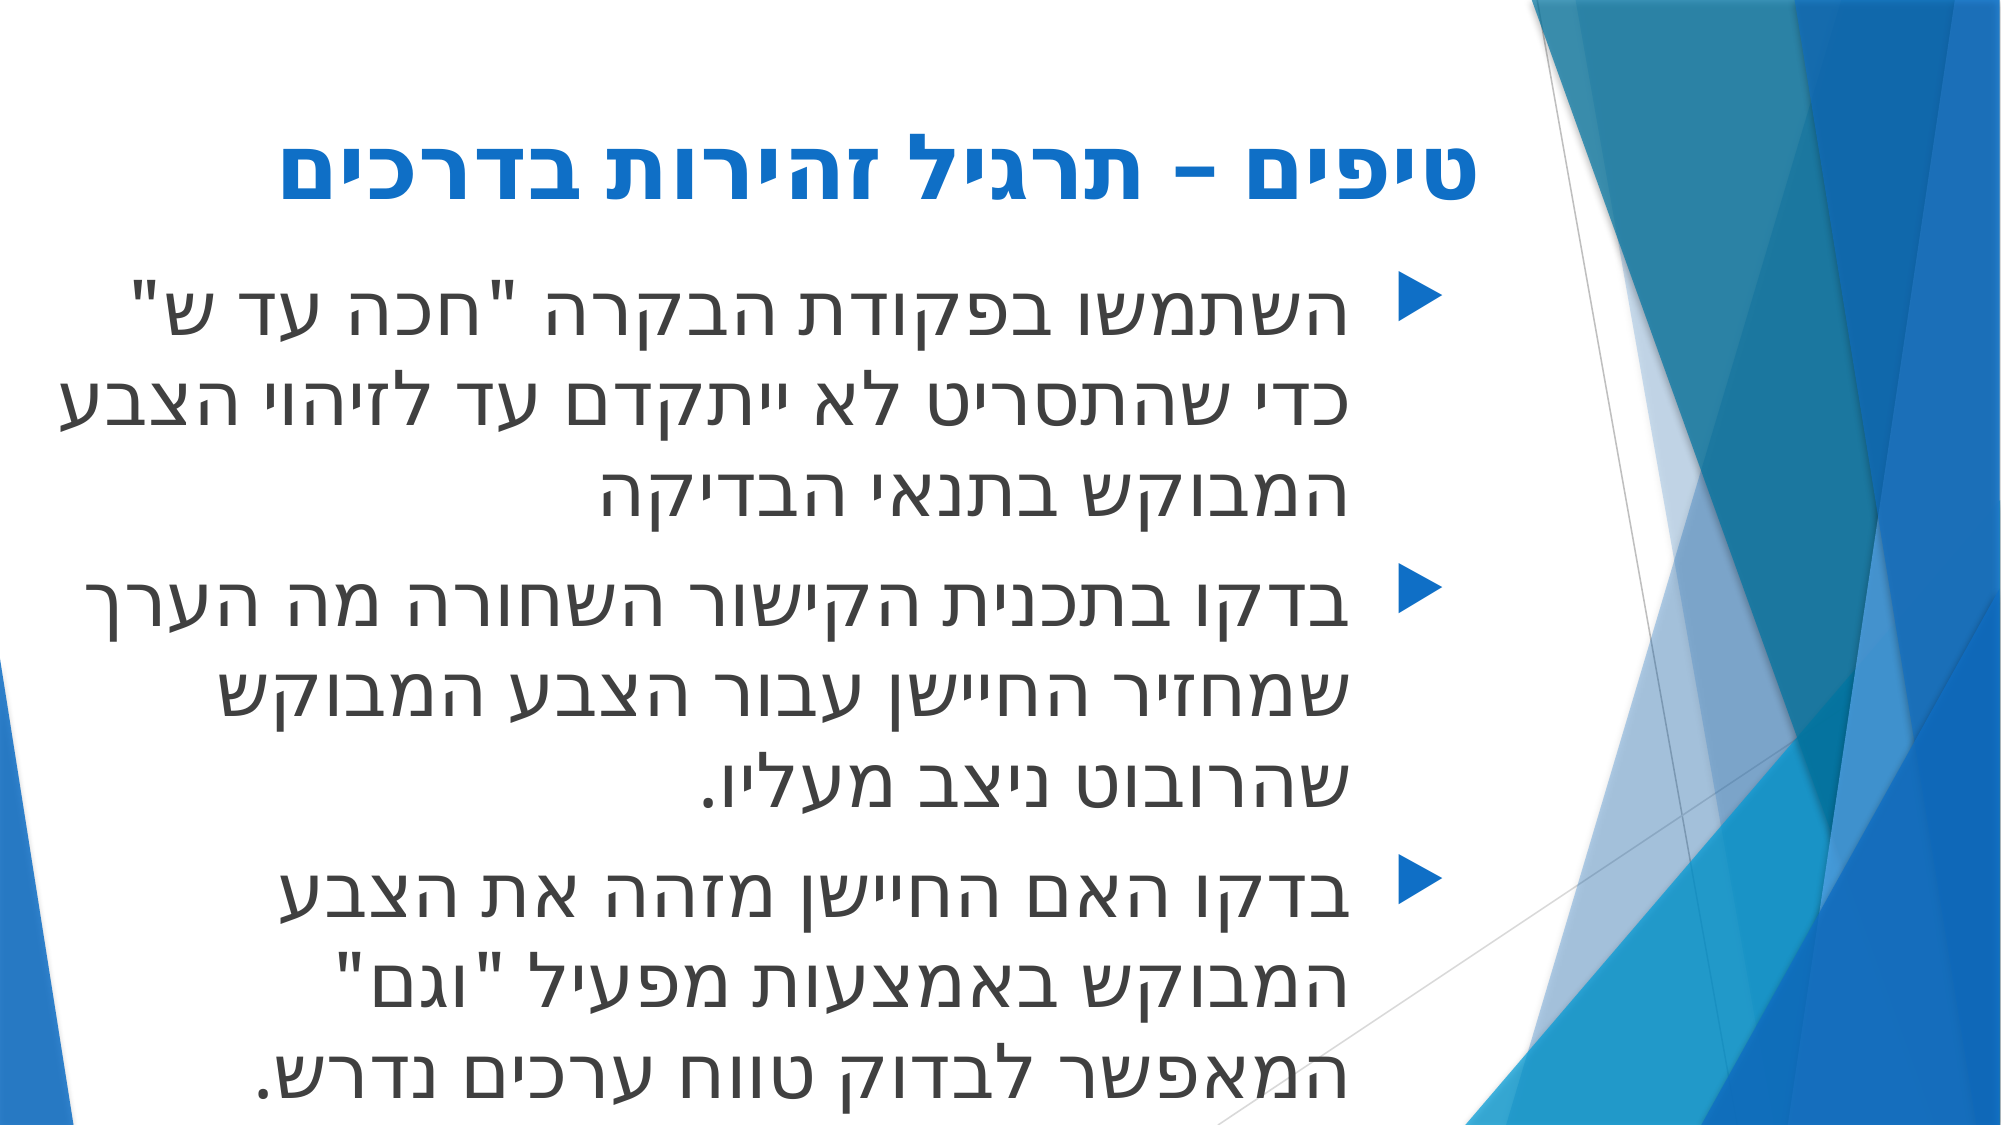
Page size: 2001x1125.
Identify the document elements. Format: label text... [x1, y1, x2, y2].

title טיפים – תרגיל זהירות בדרכים [25, 99, 1522, 317]
list השתמשו בפקודת הבקרה "חכה עד ש" כדי שהתסריט לא ייתקדם עד לזיהוי הצבע המבוקש בתנאי הבדיקה בדקו בתכנית הקישור השחורה מה הערך שמחזיר החיישן עבור הצבע המבוקש שהרובוט ניצב מעליו. בדקו האם החיישן מזהה את הצבע המבוקש באמצעות מפעיל "וגם" המאפשר לבדוק טווח ערכים נדרש. [36, 251, 1522, 1125]
